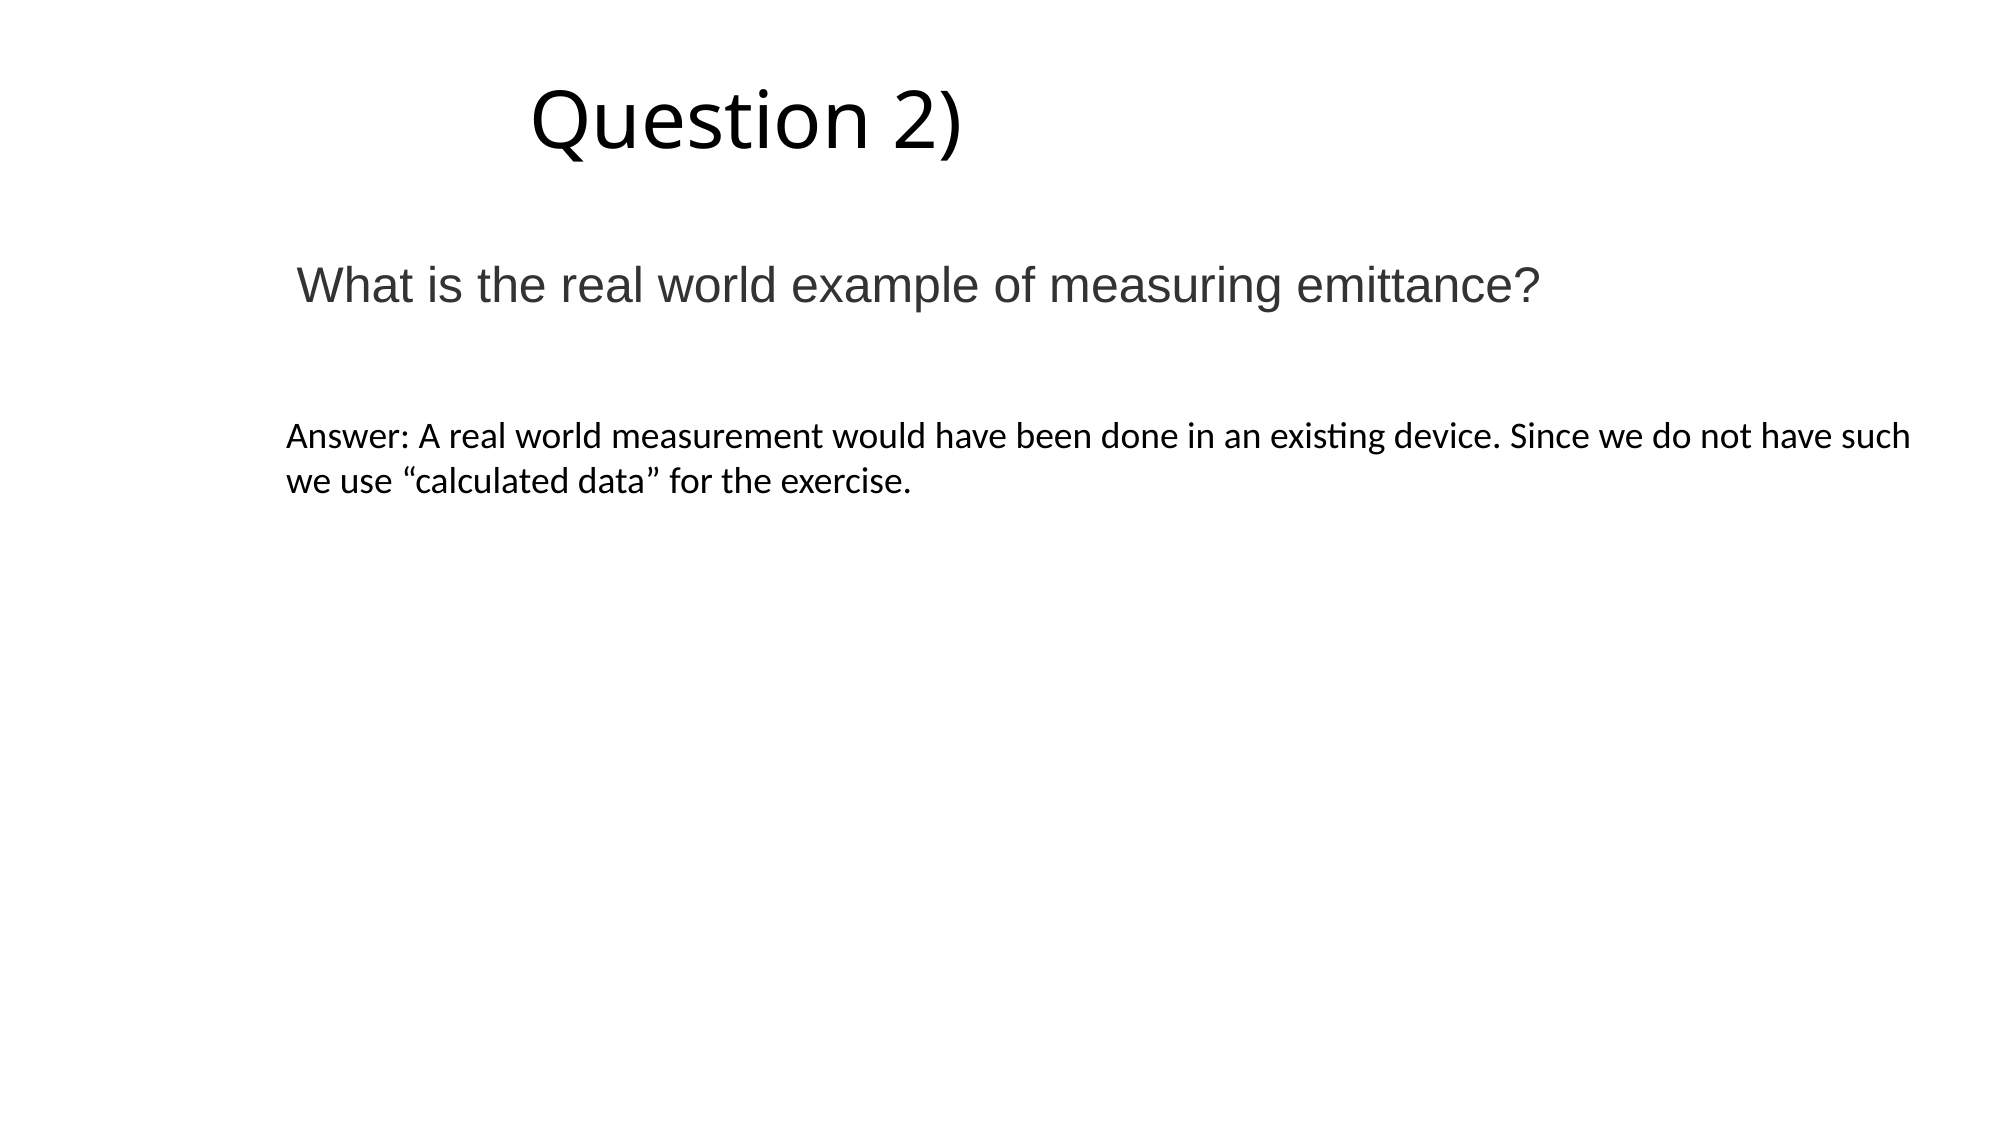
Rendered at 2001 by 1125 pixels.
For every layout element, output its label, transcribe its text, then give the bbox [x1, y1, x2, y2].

title Question 2) [197, 71, 1295, 174]
text_box Answer: A real world measurement would have been done in an existing device. Since we do not have such we use “calculated data” for the exercise. [271, 403, 1928, 509]
subtitle What is the real world example of measuring emittance? [197, 252, 1641, 324]
